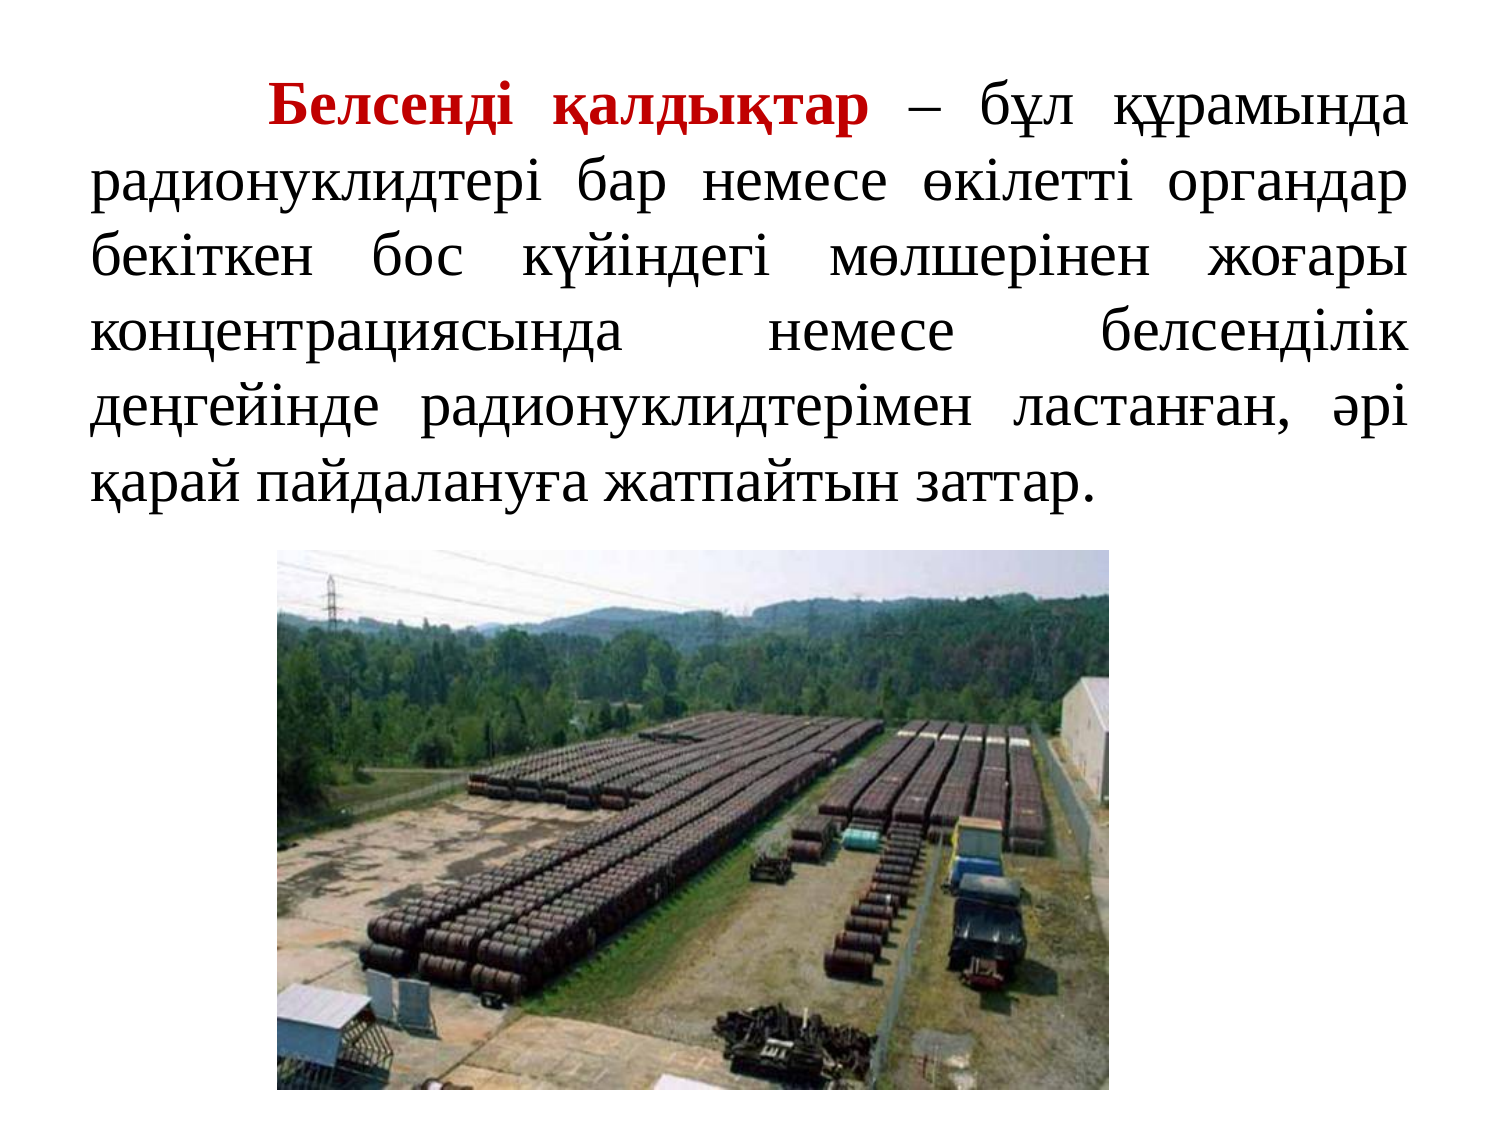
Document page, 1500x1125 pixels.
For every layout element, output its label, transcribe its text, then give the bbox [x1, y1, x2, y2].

list Белсенді қалдықтар – бұл құрамында радионуклидтері бар немесе өкілетті органдар бекіткен бос күйіндегі мөлшерінен жоғары концентрациясында немесе белсенділік деңгейінде радионуклидтерімен ластанған, әрі қарай пайдалануға жатпайтын заттар. [75, 54, 1425, 528]
picture [277, 550, 1109, 1090]
